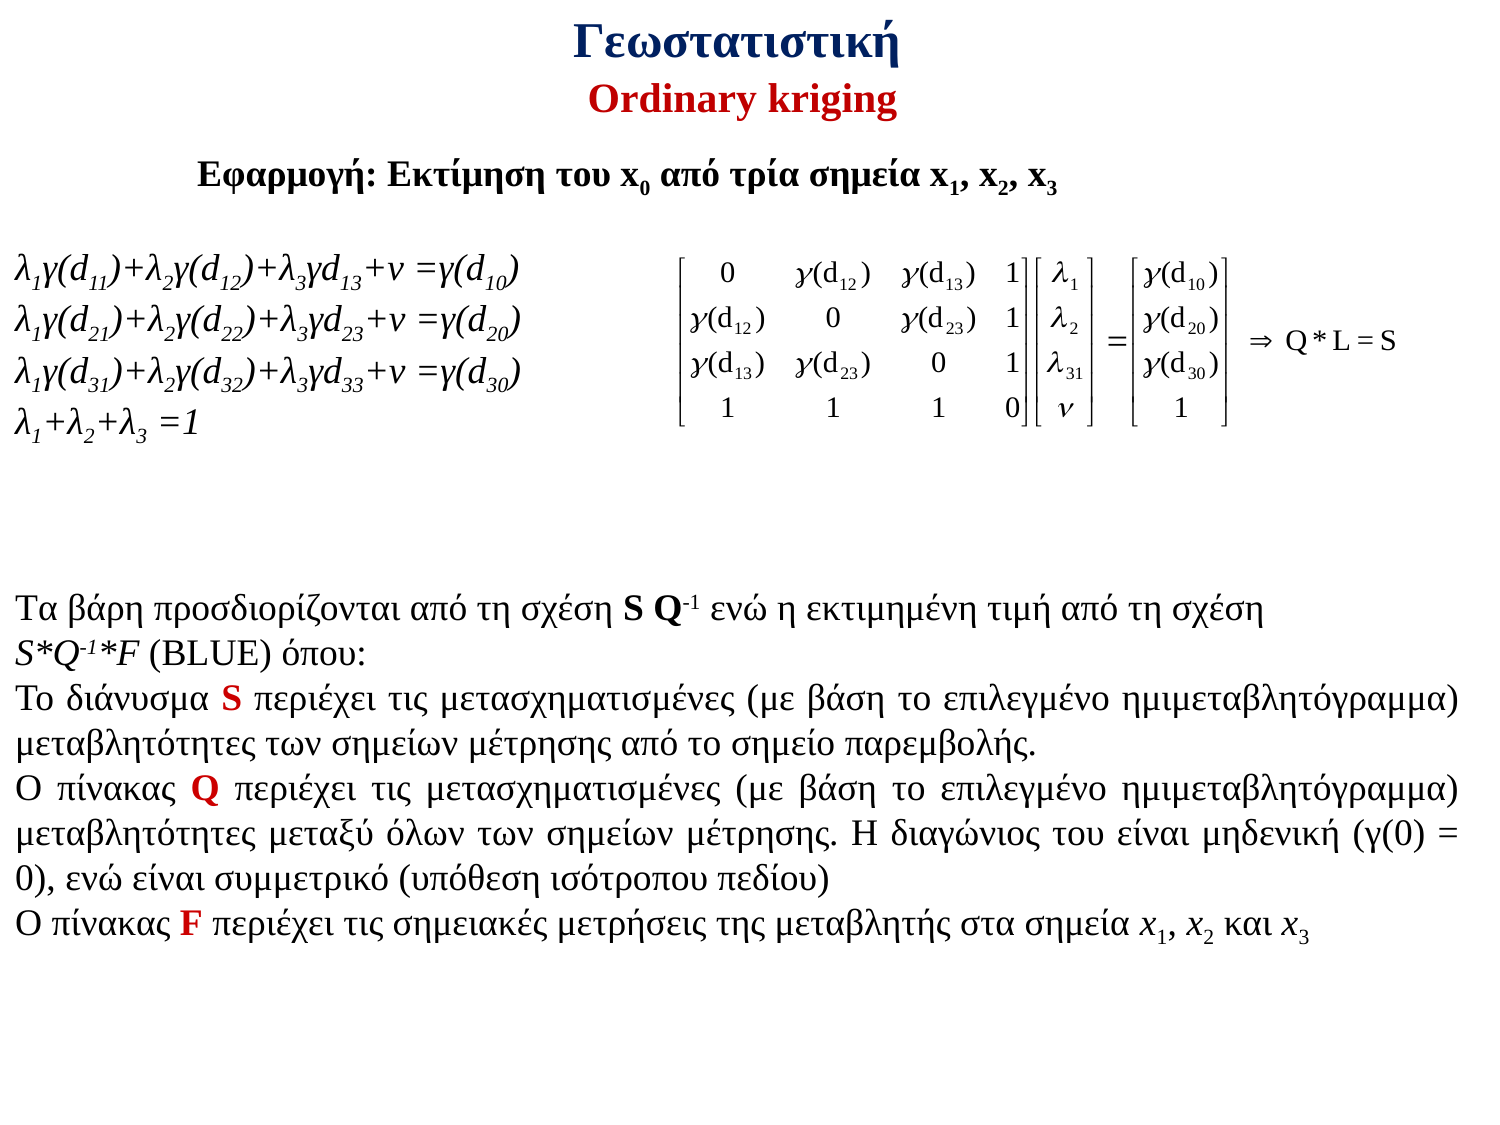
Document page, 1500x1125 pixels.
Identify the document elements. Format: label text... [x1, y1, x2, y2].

text_box λ1γ(d11)+λ2γ(d12)+λ3γd13+ν =γ(d10) λ1γ(d21)+λ2γ(d22)+λ3γd23+ν =γ(d20) λ1γ(d31)+λ2γ(d32)+λ3γd33+ν =γ(d30) λ1+λ2+λ3 =1 Tα βάρη προσδιορίζονται από τη σχέση S Q-1 ενώ η εκτιμημένη τιμή από τη σχέση S*Q-1*F (BLUE) όπου: Το διάνυσμα S περιέχει τις μετασχηματισμένες (με βάση το επιλεγμένο ημιμεταβλητόγραμμα) μεταβλητότητες των σημείων μέτρησης από το σημείο παρεμβολής. Ο πίνακας Q περιέχει τις μετασχηματισμένες (με βάση το επιλεγμένο ημιμεταβλητόγραμμα) μεταβλητότητες μεταξύ όλων των σημείων μέτρησης. Η διαγώνιος του είναι μηδενική (γ(0) = 0), ενώ είναι συμμετρικό (υπόθεση ισότροπου πεδίου) Ο πίνακας F περιέχει τις σημειακές μετρήσεις της μεταβλητής στα σημεία x1, x2 και x3 [0, 145, 1475, 957]
title Οrdinary kriging [99, 76, 1376, 147]
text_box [671, 249, 1403, 433]
text_box Γεωστατιστική [24, 0, 1451, 76]
text_box Εφαρμογή: Εκτίμηση του x0 από τρία σημεία x1, x2, x3 [182, 141, 1250, 207]
